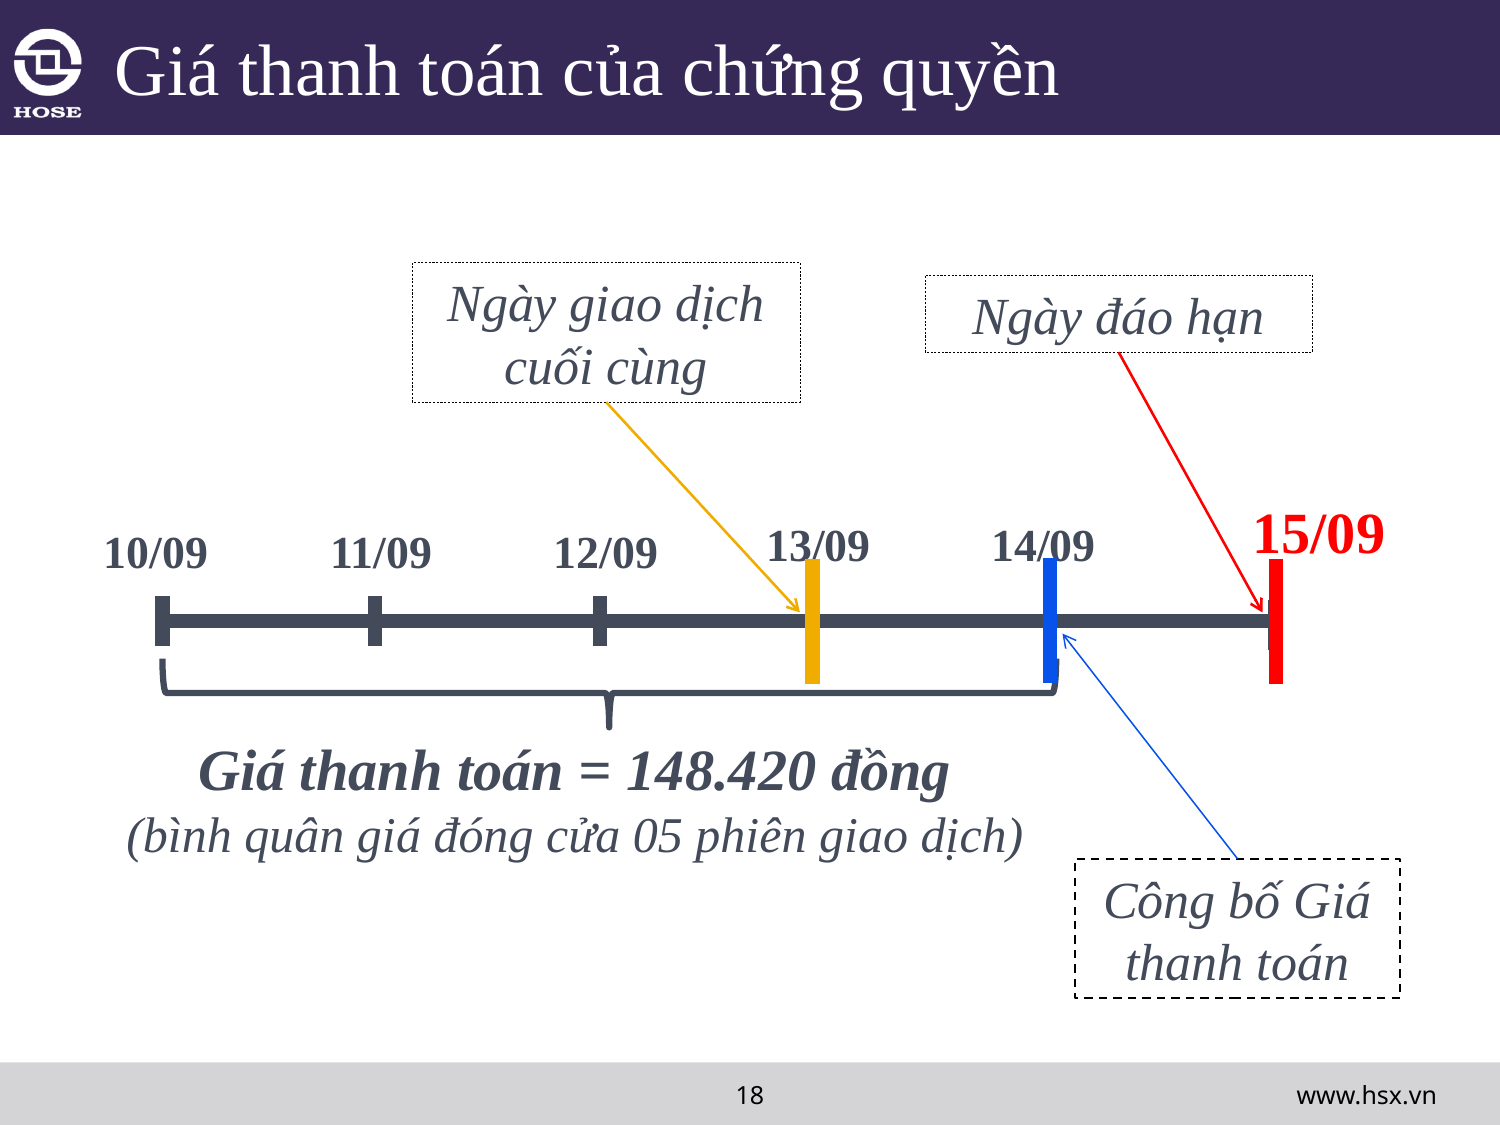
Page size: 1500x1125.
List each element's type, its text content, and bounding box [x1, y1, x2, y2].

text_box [605, 403, 801, 613]
picture [12, 24, 83, 123]
text_box Công bố Giá thanh toán [1074, 858, 1400, 999]
slide_number www.hsx.vn [1102, 1072, 1453, 1123]
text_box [1062, 633, 1238, 859]
text_box Ngày đáo hạn [924, 274, 1313, 353]
slide_number 18 [624, 1072, 876, 1125]
text_box 12/09 [537, 515, 596, 585]
text_box 11/09 [312, 515, 450, 585]
text_box 15/09 [1266, 487, 1425, 573]
text_box Giá thanh toán = 148.420 đồng (bình quân giá đóng cửa 05 phiên giao dịch) [99, 725, 1050, 870]
text_box 14/09 [974, 508, 1108, 579]
text_box Ngày giao dịch cuối cùng [412, 262, 800, 403]
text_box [1118, 352, 1263, 613]
text_box 13/09 [805, 508, 888, 579]
text_box 10/09 [87, 515, 225, 585]
text_box [161, 658, 1052, 725]
title Giá thanh toán của chứng quyền [99, 19, 1413, 113]
